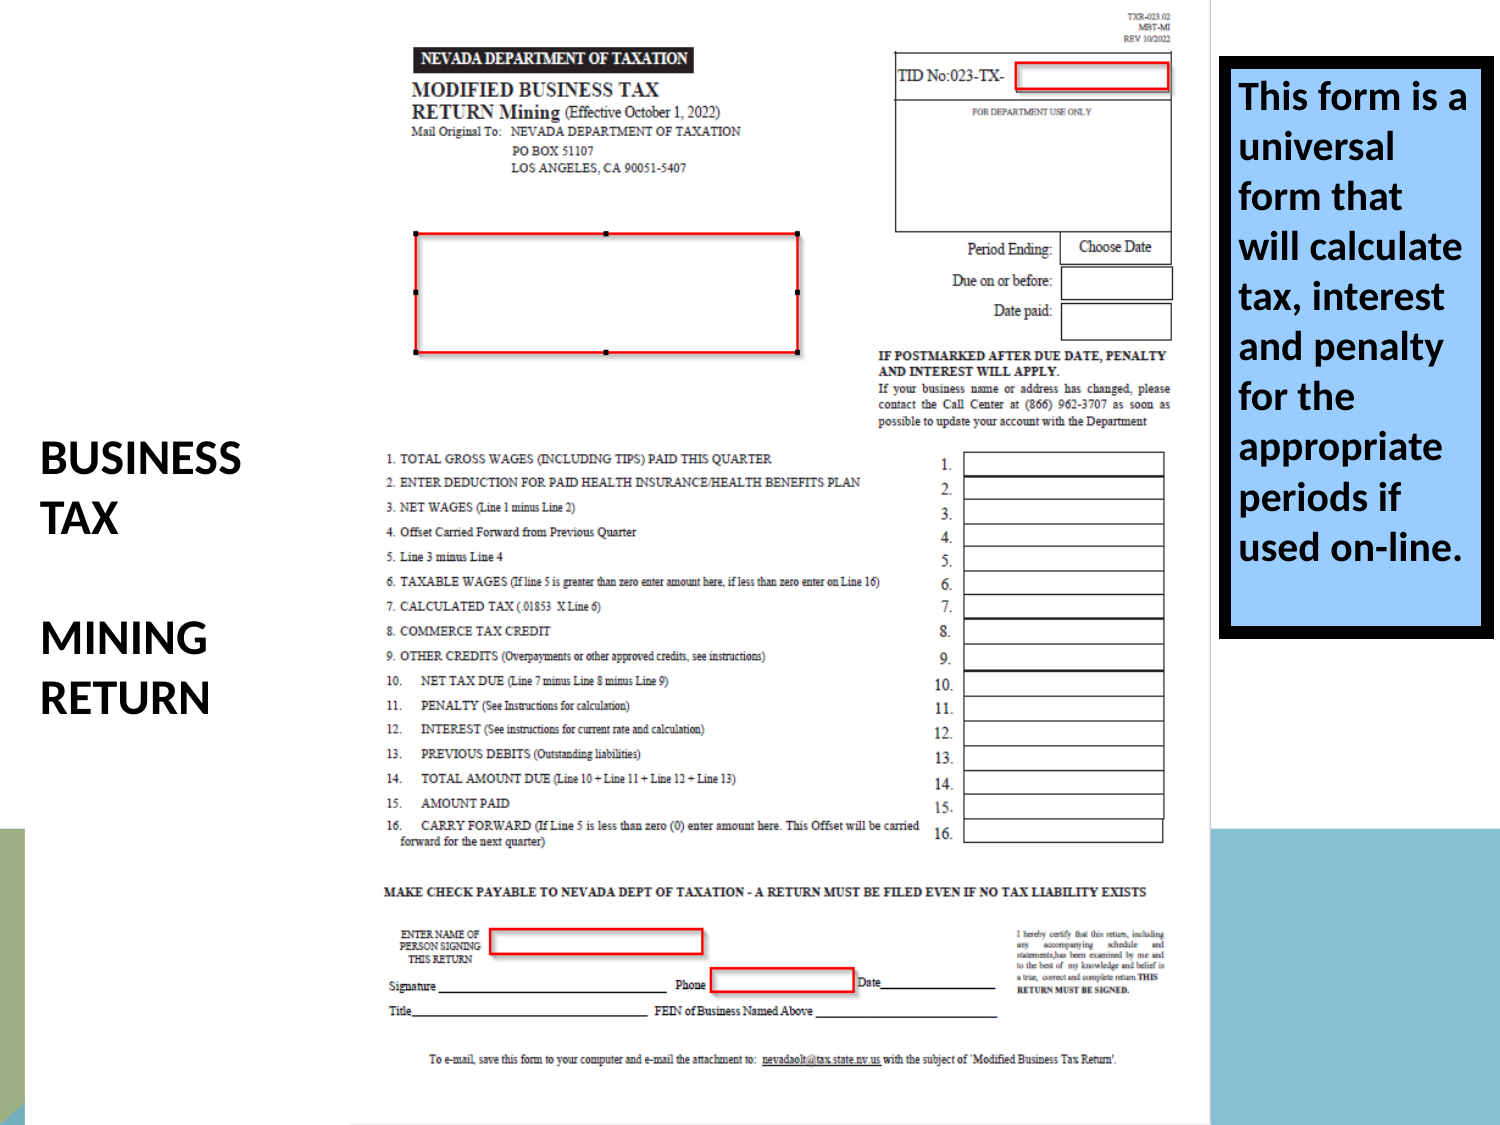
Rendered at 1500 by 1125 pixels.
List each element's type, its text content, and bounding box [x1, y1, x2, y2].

text_box This form is a universal form that will calculate tax, interest and penalty for the appropriate periods if used on-line. [1224, 62, 1488, 633]
title BUSINESS TAX Mining Return [24, 24, 344, 1125]
picture [349, 0, 1211, 1125]
